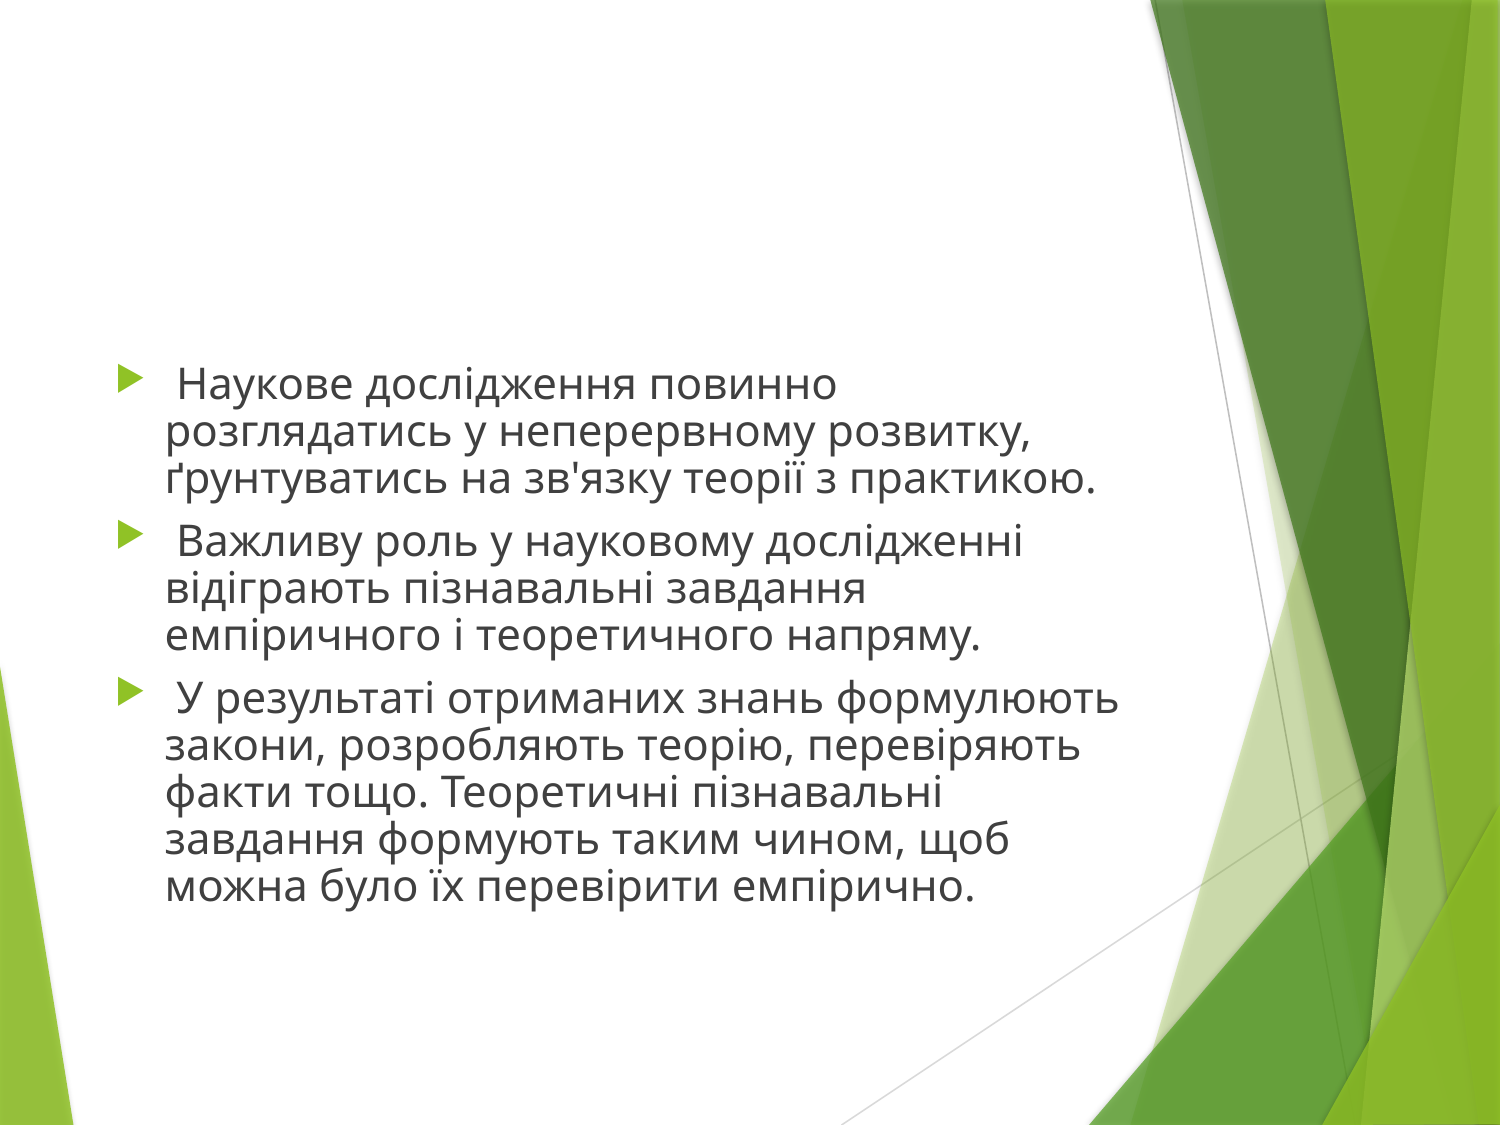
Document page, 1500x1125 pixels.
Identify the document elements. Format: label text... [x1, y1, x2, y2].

list Наукове дослідження повинно розглядатись у неперервному розвитку, ґрунтуватись на зв'язку теорії з практикою. Важливу роль у науковому дослідженні відіграють пізнавальні завдання емпіричного і теоретичного напряму. У результаті отриманих знань формулюють закони, розробляють теорію, перевіряють факти тощо. Теоретичні пізнавальні завдання формують таким чином, щоб можна було їх перевірити емпірично. [99, 354, 1142, 992]
